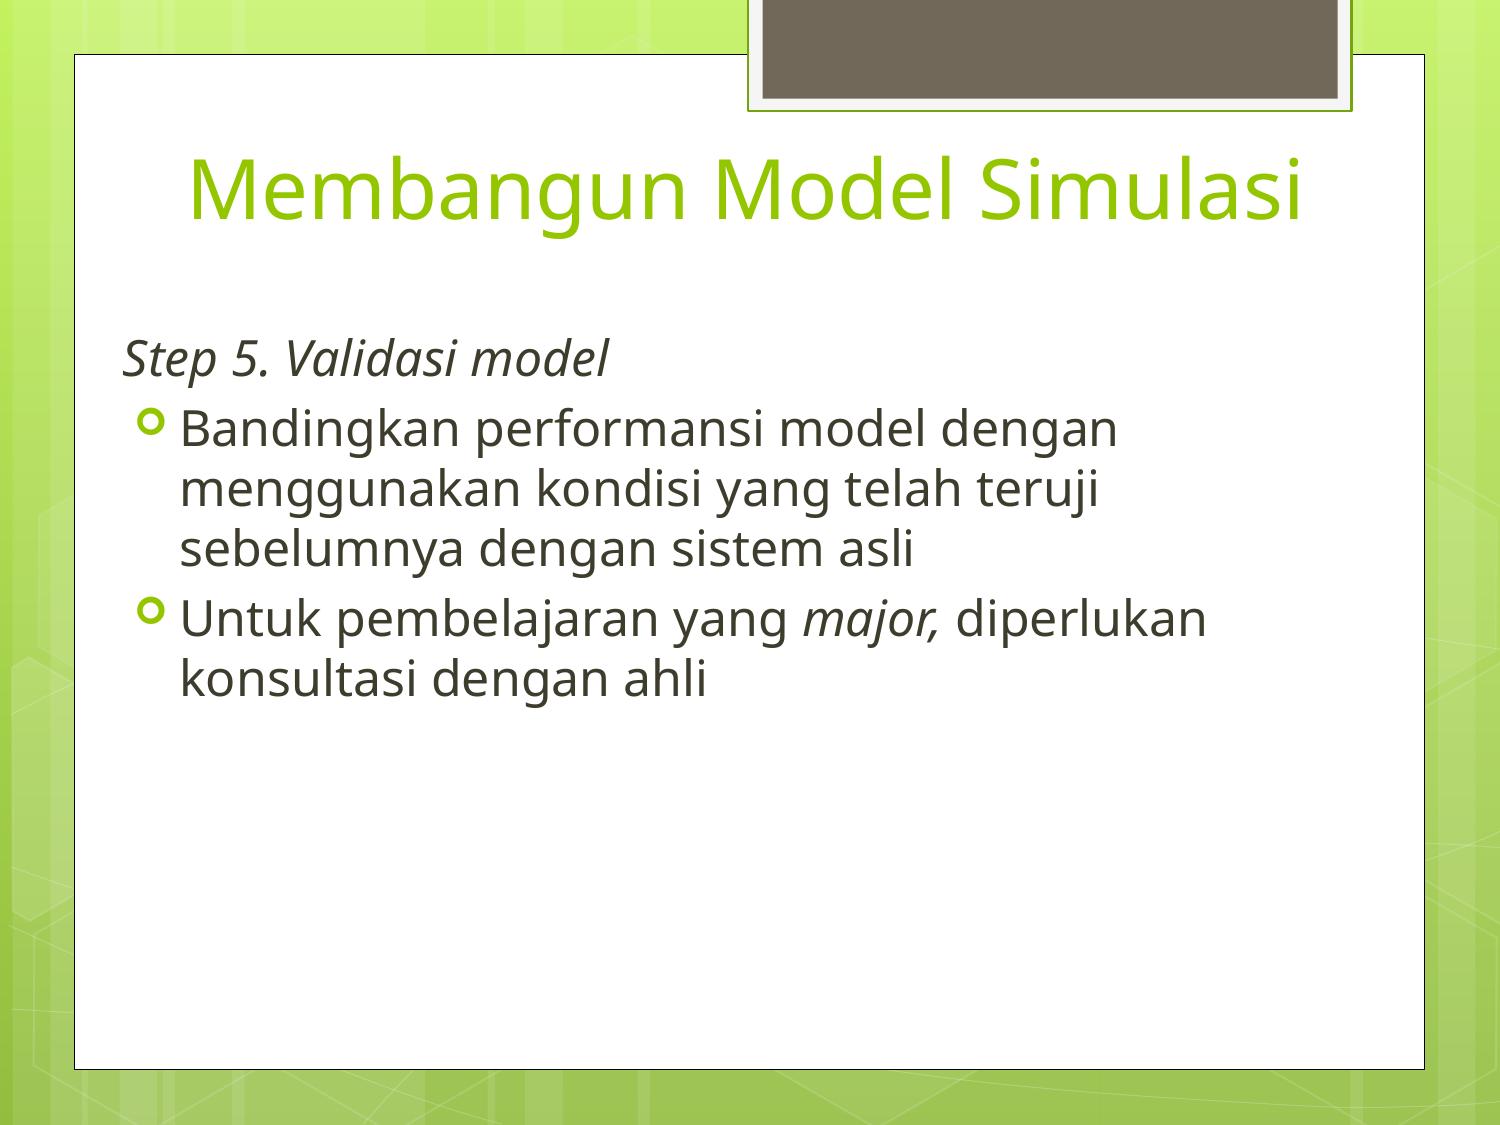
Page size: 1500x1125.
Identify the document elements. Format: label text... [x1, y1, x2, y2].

title Membangun Model Simulasi [171, 55, 1324, 244]
list Step 5. Validasi model Bandingkan performansi model dengan menggunakan kondisi yang telah teruji sebelumnya dengan sistem asli Untuk pembelajaran yang major, diperlukan konsultasi dengan ahli [107, 318, 1385, 1025]
